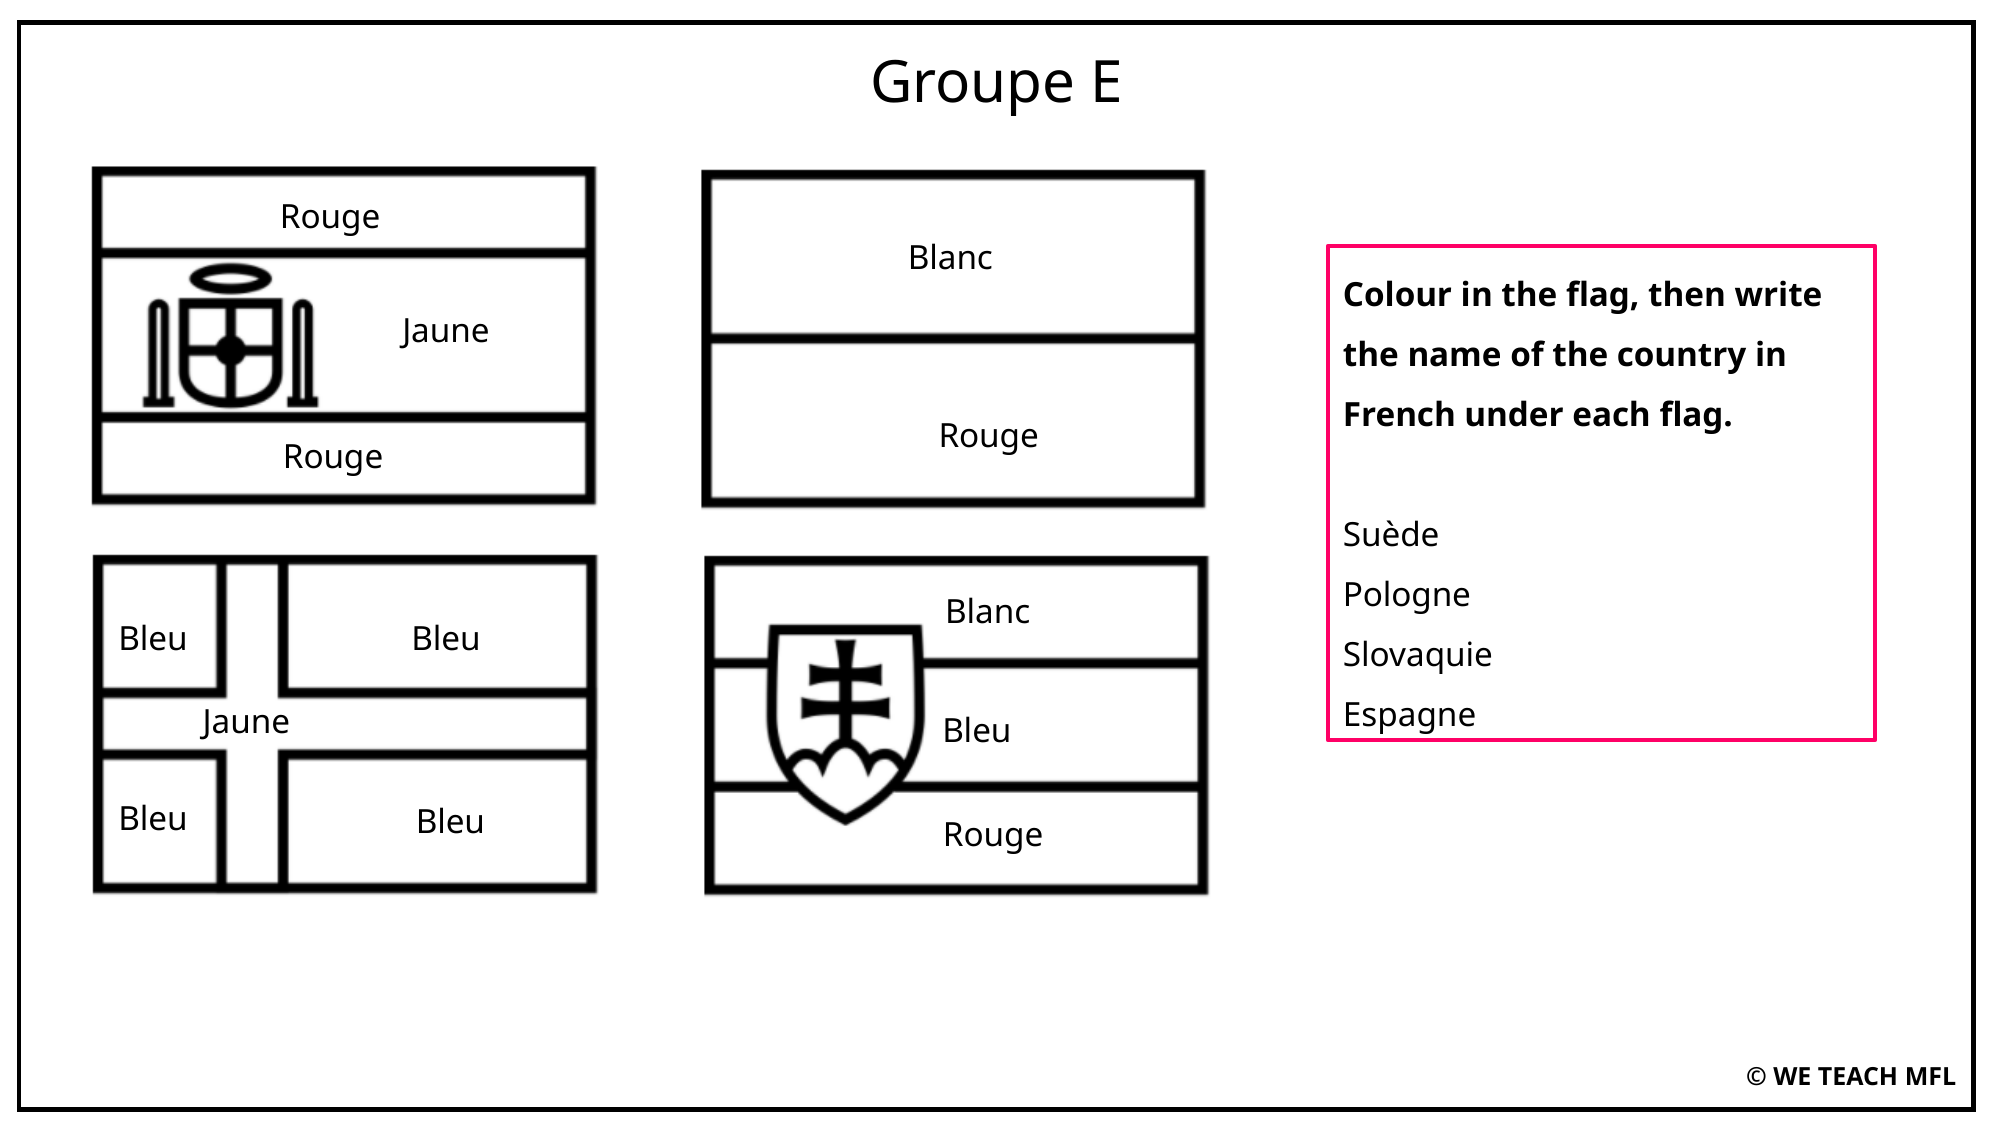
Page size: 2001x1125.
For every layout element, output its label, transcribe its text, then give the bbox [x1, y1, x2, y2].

text_box © WE TEACH MFL [1727, 1050, 1974, 1100]
text_box Colour in the flag, then write the name of the country in French under each flag. Suède Pologne Slovaquie Espagne [1328, 246, 1875, 740]
text_box [18, 21, 1975, 1110]
picture [76, 538, 613, 910]
text_box Groupe E [728, 36, 1265, 122]
picture [689, 539, 1229, 909]
picture [75, 148, 615, 525]
picture [686, 153, 1218, 525]
